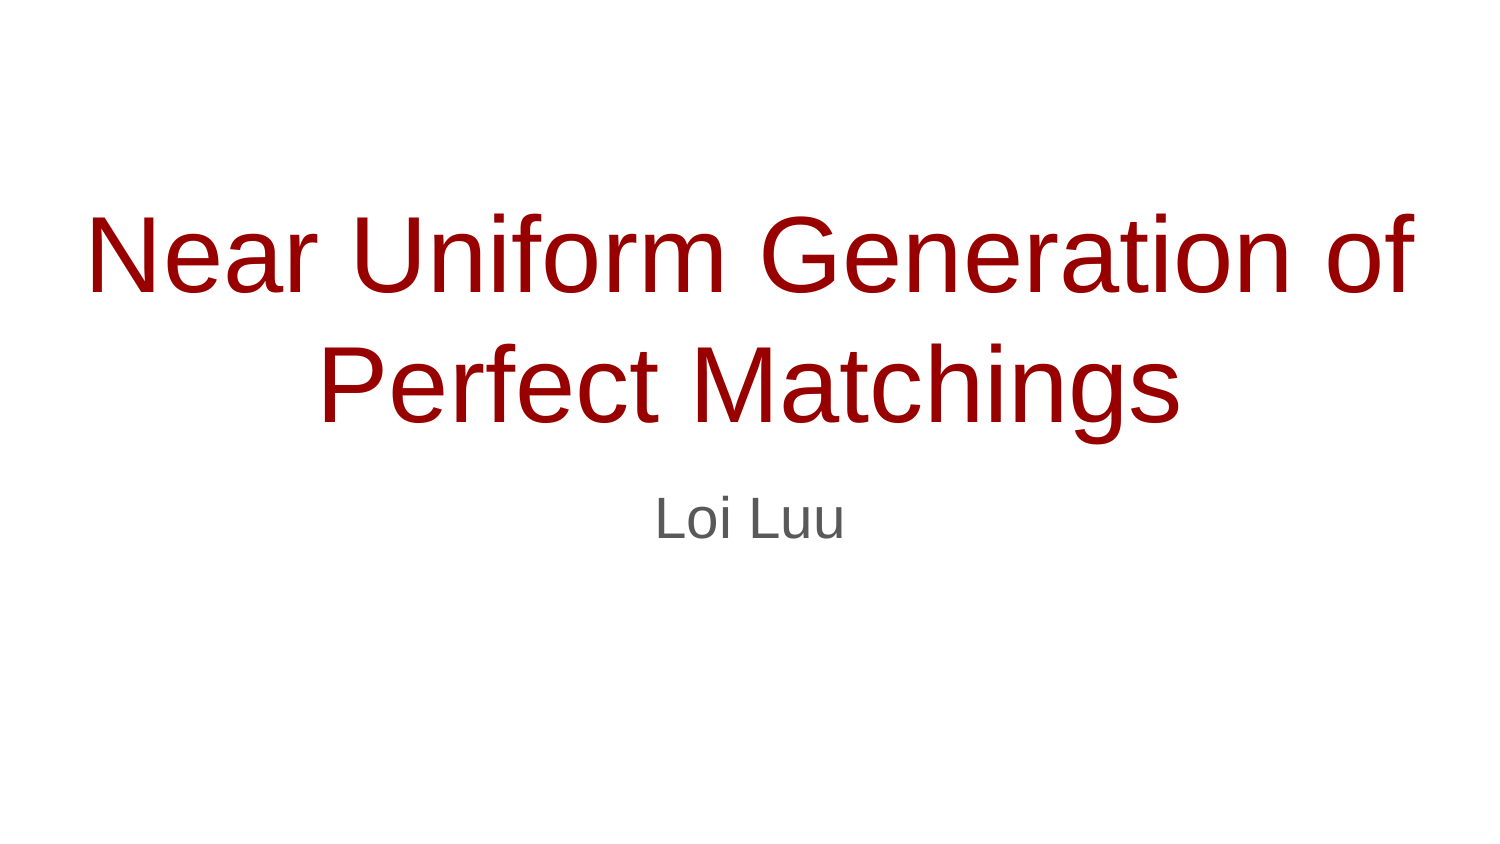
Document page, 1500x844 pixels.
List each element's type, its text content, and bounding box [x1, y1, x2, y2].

title Near Uniform Generation of Perfect Matchings [51, 122, 1449, 459]
subtitle Loi Luu [51, 464, 1449, 595]
